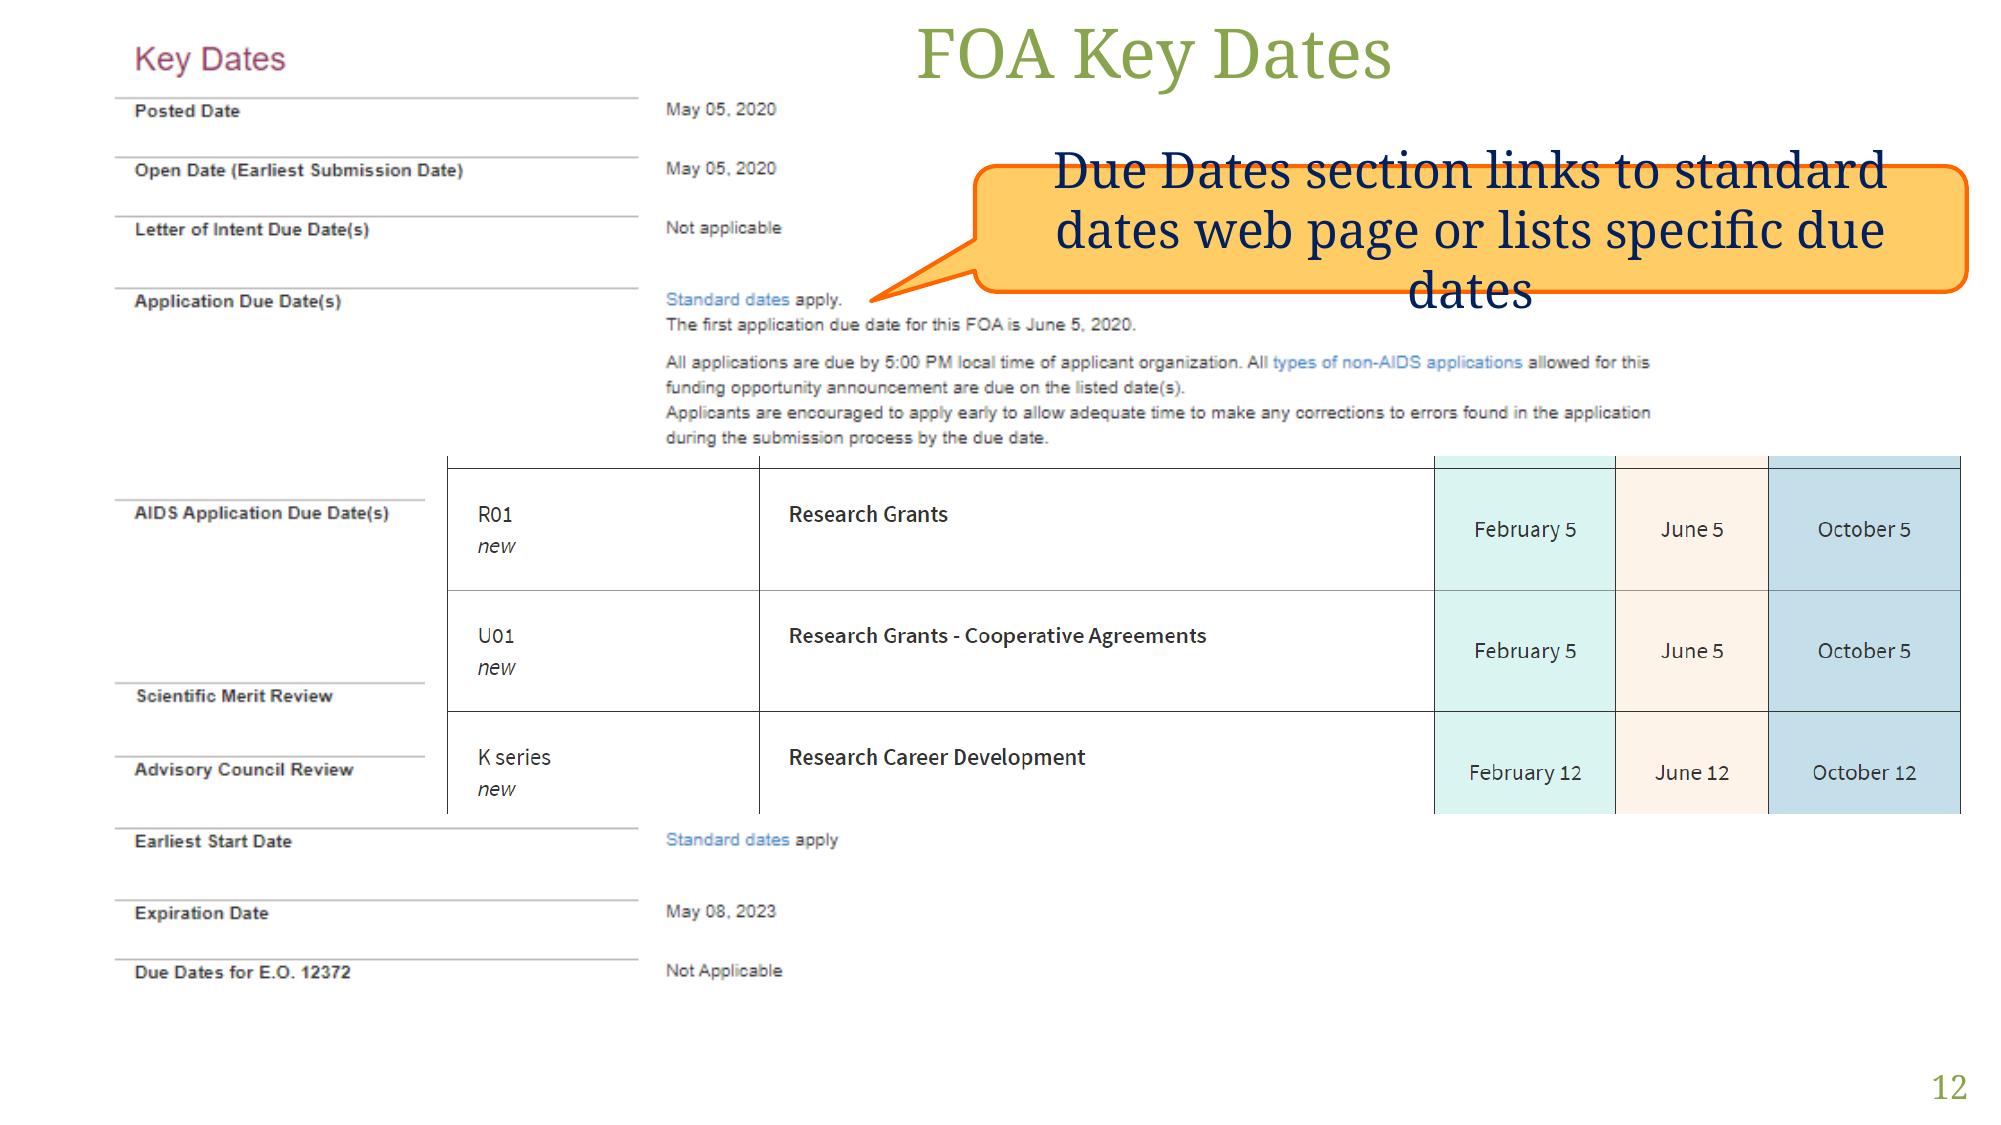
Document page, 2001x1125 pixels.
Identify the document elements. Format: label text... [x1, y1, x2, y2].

picture [83, 33, 1964, 1011]
text_box Due Dates section links to standard dates web page or lists specific due dates [1719, 165, 1968, 293]
slide_number 12 [1899, 1052, 2000, 1125]
title FOA Key Dates [221, 0, 2000, 100]
